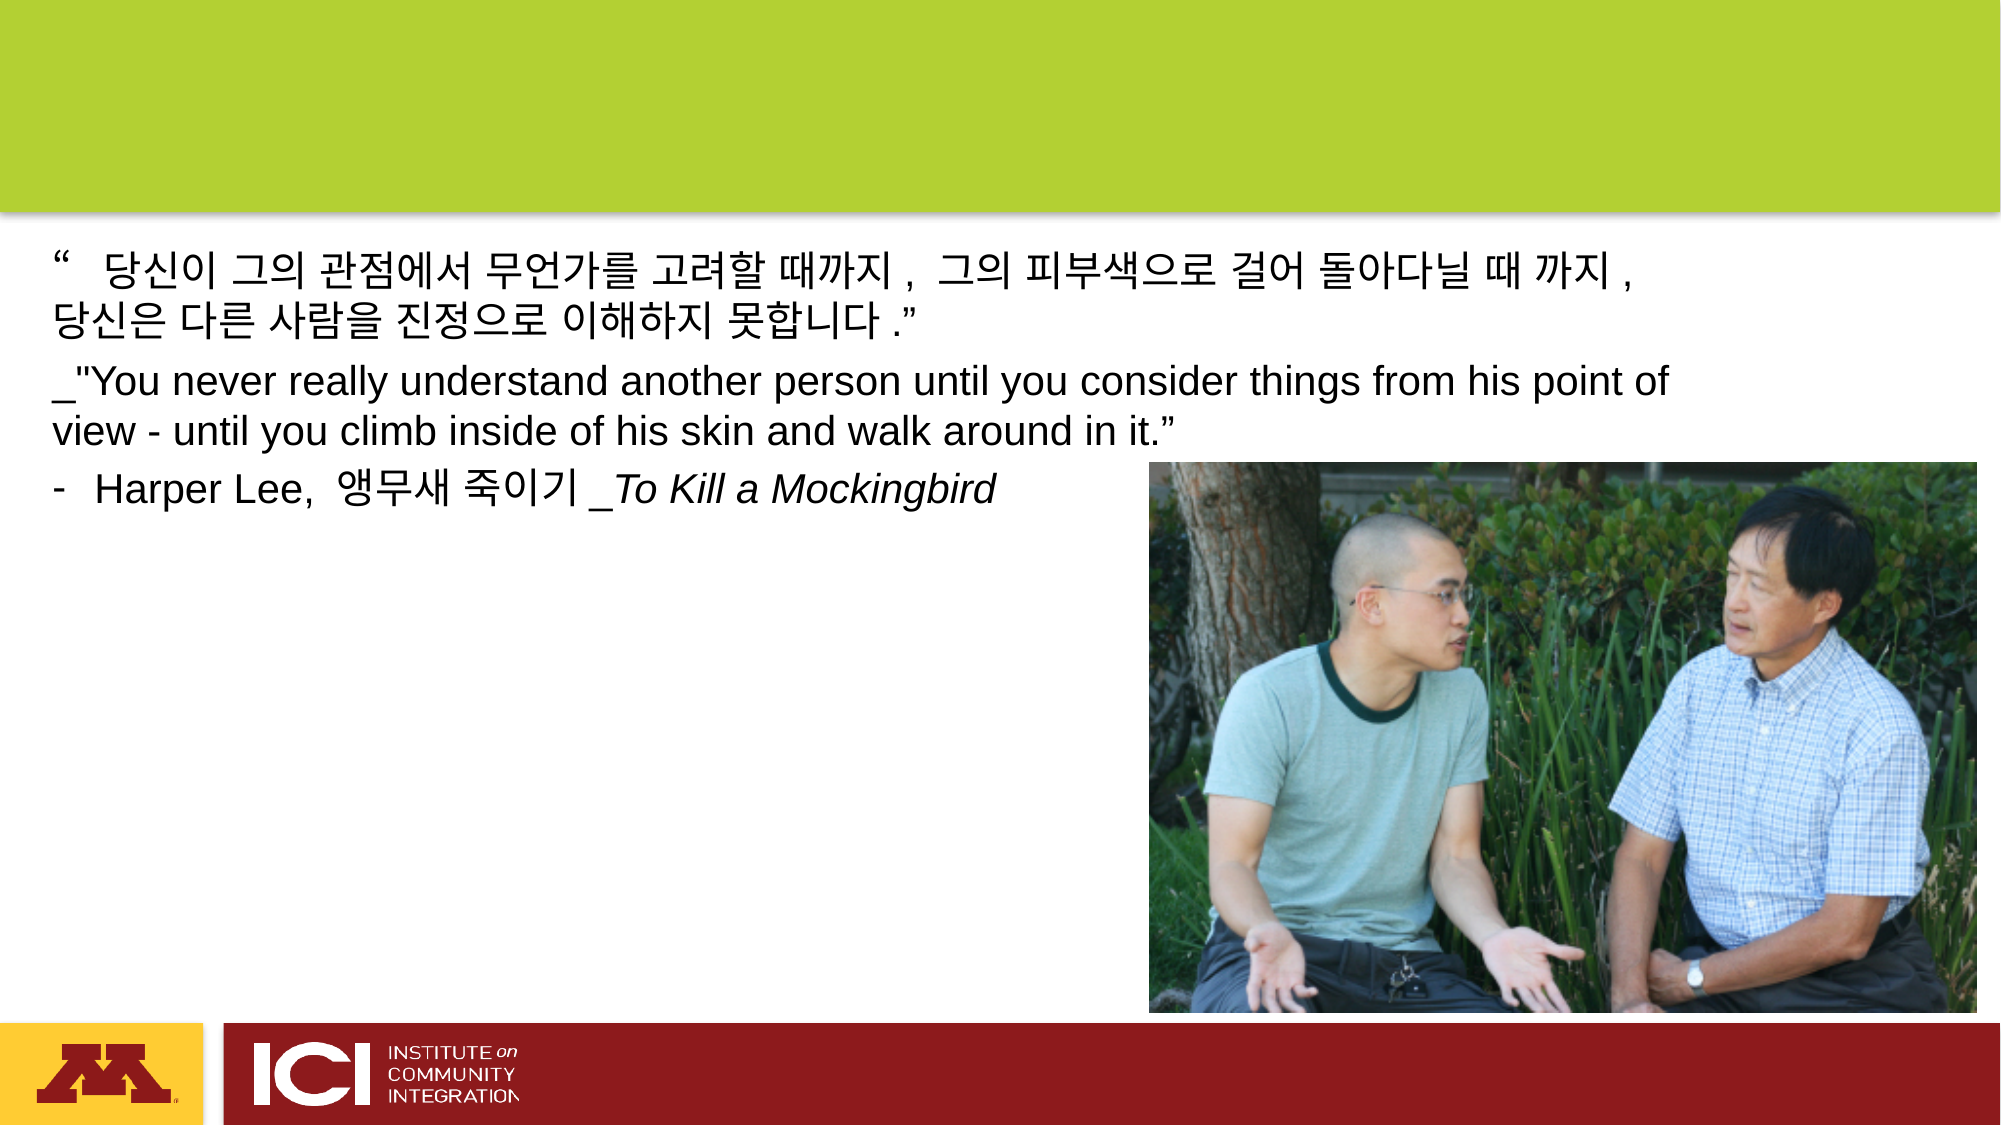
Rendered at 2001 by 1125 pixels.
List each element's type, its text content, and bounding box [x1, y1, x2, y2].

text_box “당신이 그의 관점에서 무언가를 고려할 때까지, 그의 피부색으로 걸어 돌아다닐 때 까지, 당신은 다른 사람을 진정으로 이해하지 못합니다.” _"You never really understand another person until you consider things from his point of view - until you climb inside of his skin and walk around in it.” Harper Lee, 앵무새 죽이기_To Kill a Mockingbird [37, 237, 1763, 952]
picture [1149, 462, 1978, 1013]
